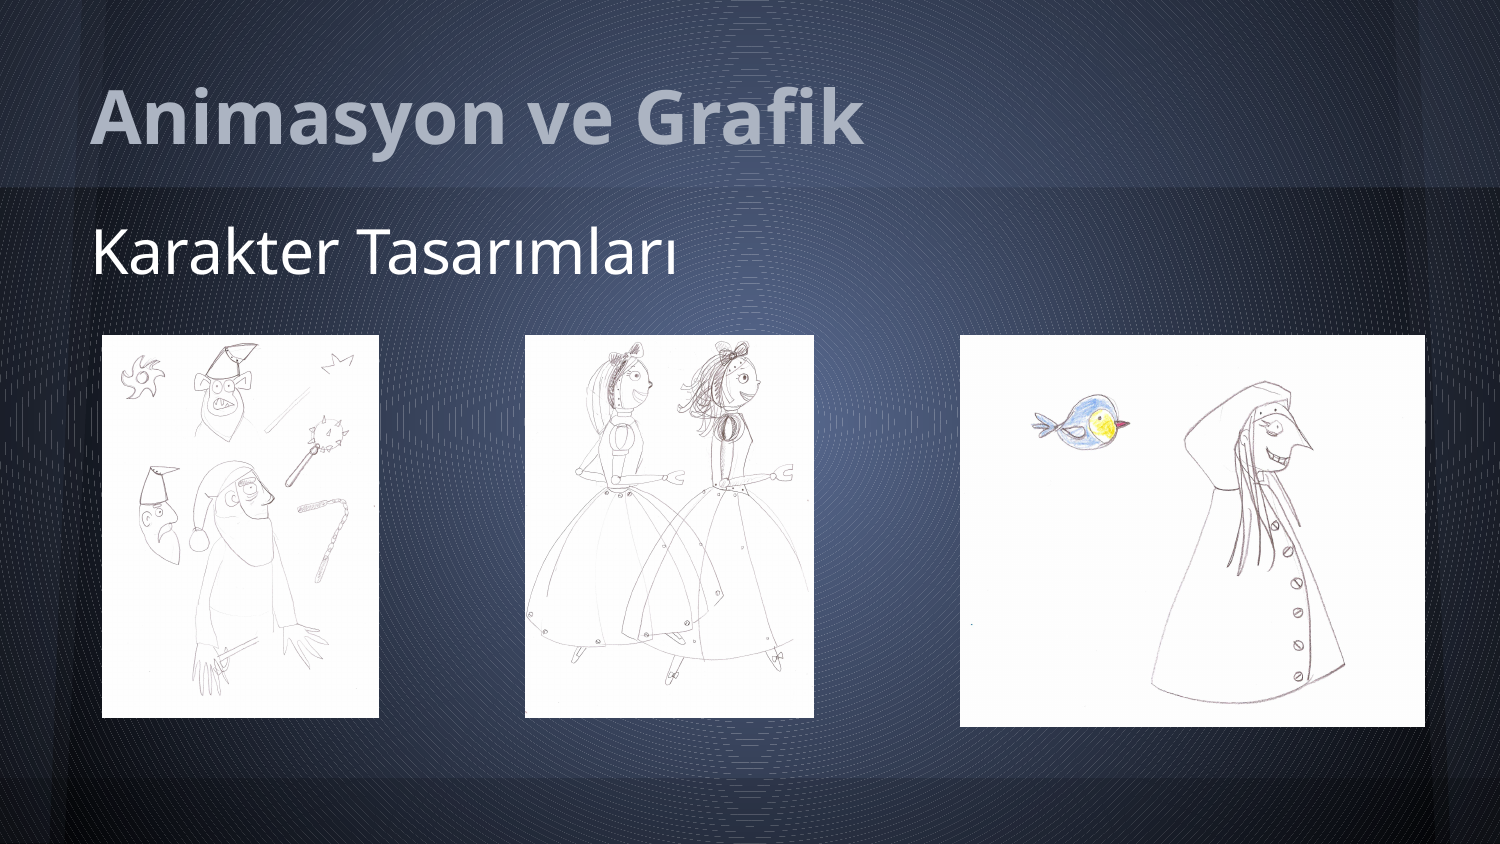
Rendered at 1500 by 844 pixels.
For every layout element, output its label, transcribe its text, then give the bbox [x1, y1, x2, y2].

picture [960, 335, 1426, 727]
list Karakter Tasarımları [75, 196, 1425, 808]
picture [101, 335, 379, 718]
title Animasyon ve Grafik [75, 33, 1425, 175]
picture [525, 335, 814, 718]
